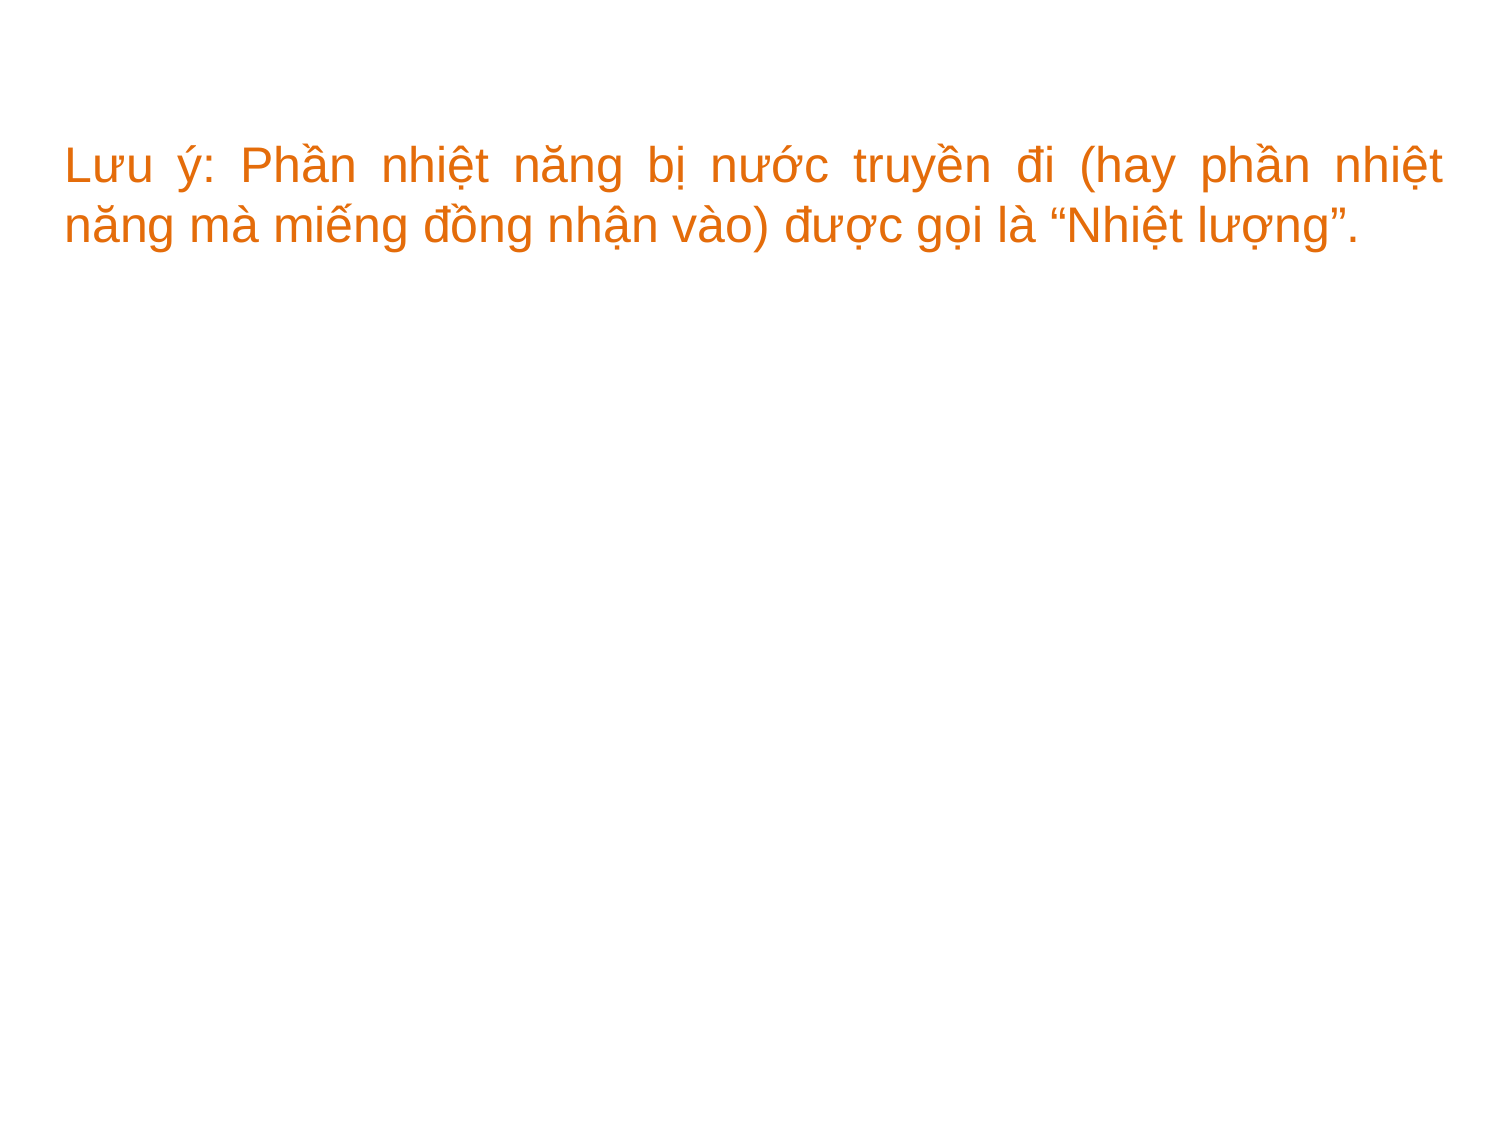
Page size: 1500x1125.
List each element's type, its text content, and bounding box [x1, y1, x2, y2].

text_box Lưu ý: Phần nhiệt năng bị nước truyền đi (hay phần nhiệt năng mà miếng đồng nhận vào) được gọi là “Nhiệt lượng”. [48, 123, 1461, 352]
